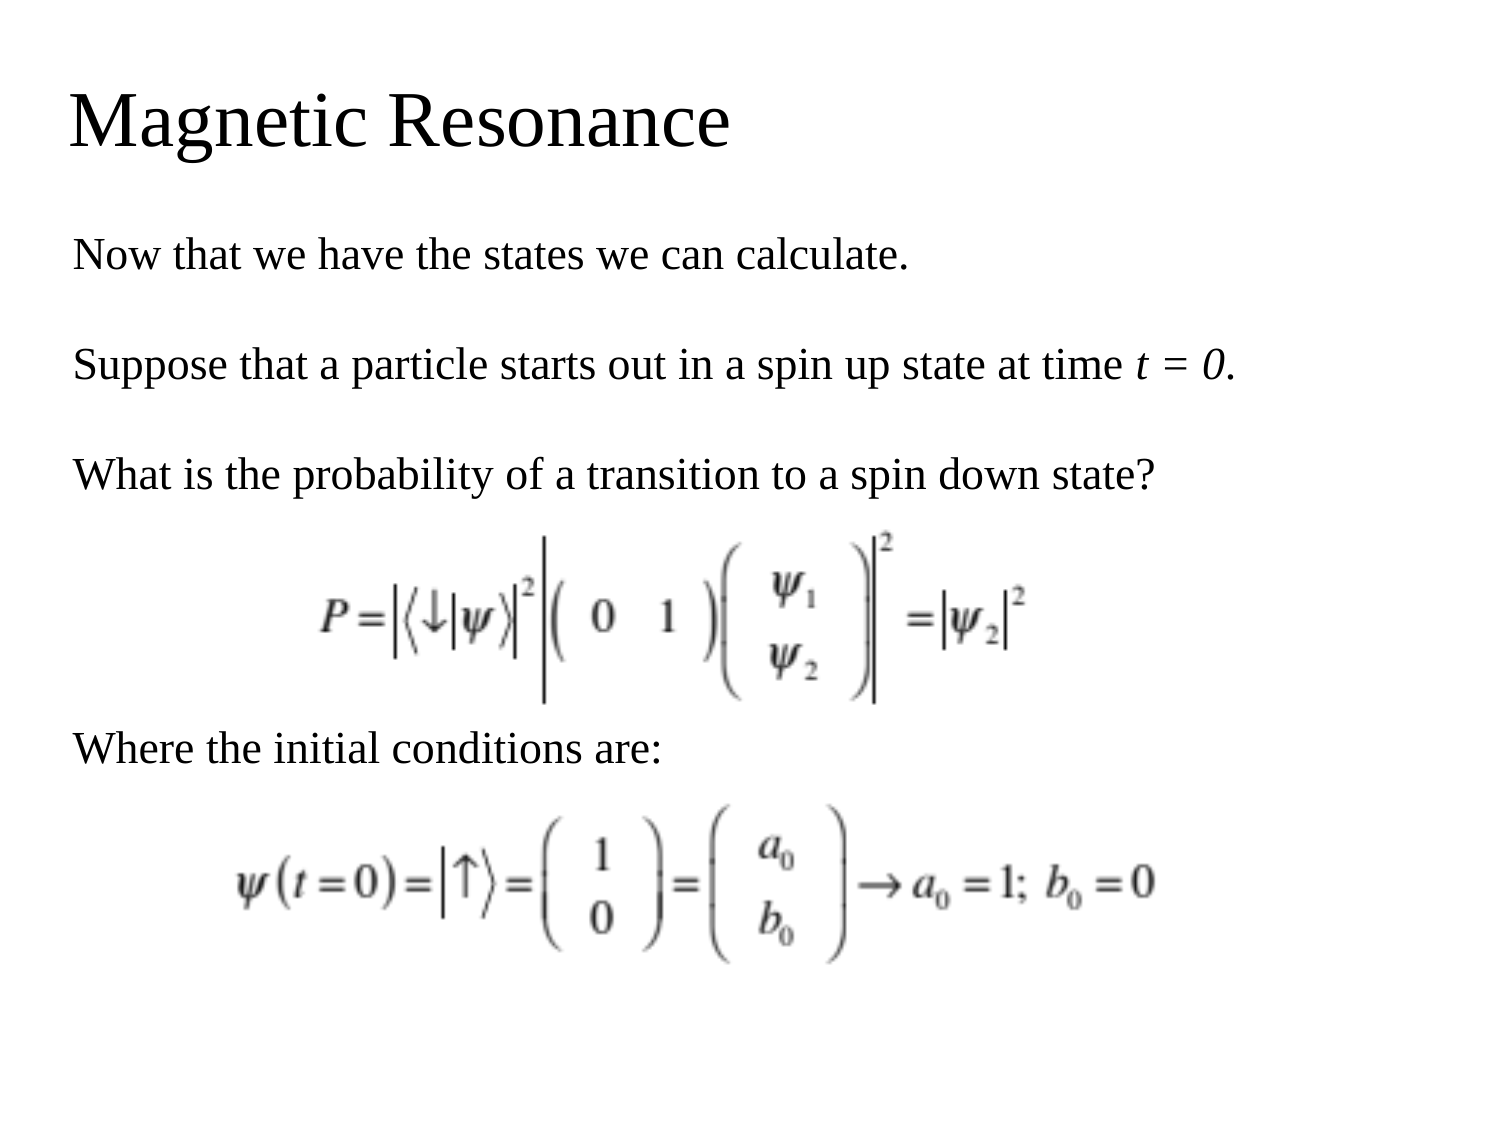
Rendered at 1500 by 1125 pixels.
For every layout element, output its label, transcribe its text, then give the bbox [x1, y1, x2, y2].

text_box Now that we have the states we can calculate. Suppose that a particle starts out in a spin up state at time t = 0. What is the probability of a transition to a spin down state? Where the initial conditions are: [57, 215, 1380, 781]
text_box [233, 793, 1162, 968]
text_box Magnetic Resonance [54, 59, 1407, 215]
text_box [313, 519, 1031, 709]
